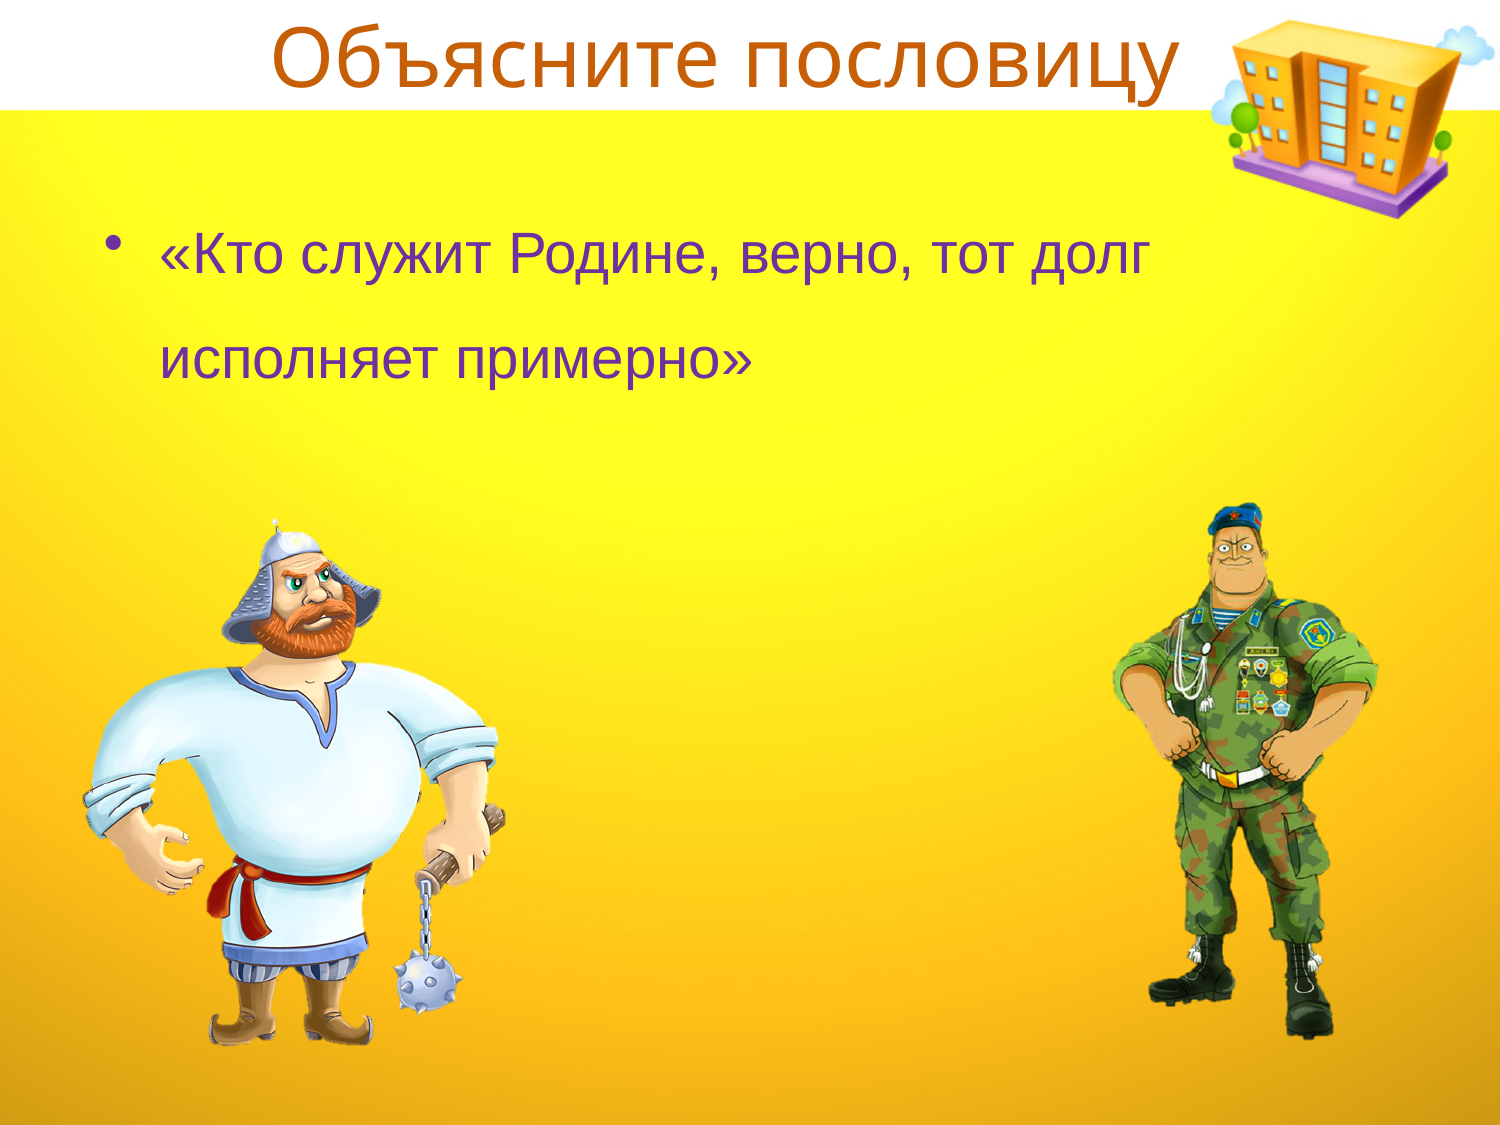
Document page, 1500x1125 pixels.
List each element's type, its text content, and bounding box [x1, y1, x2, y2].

list «Кто служит Родине, верно, тот долг исполняет примерно» [88, 172, 1214, 433]
title Объясните пословицу [12, 10, 1438, 99]
picture [0, 0, 1500, 1125]
